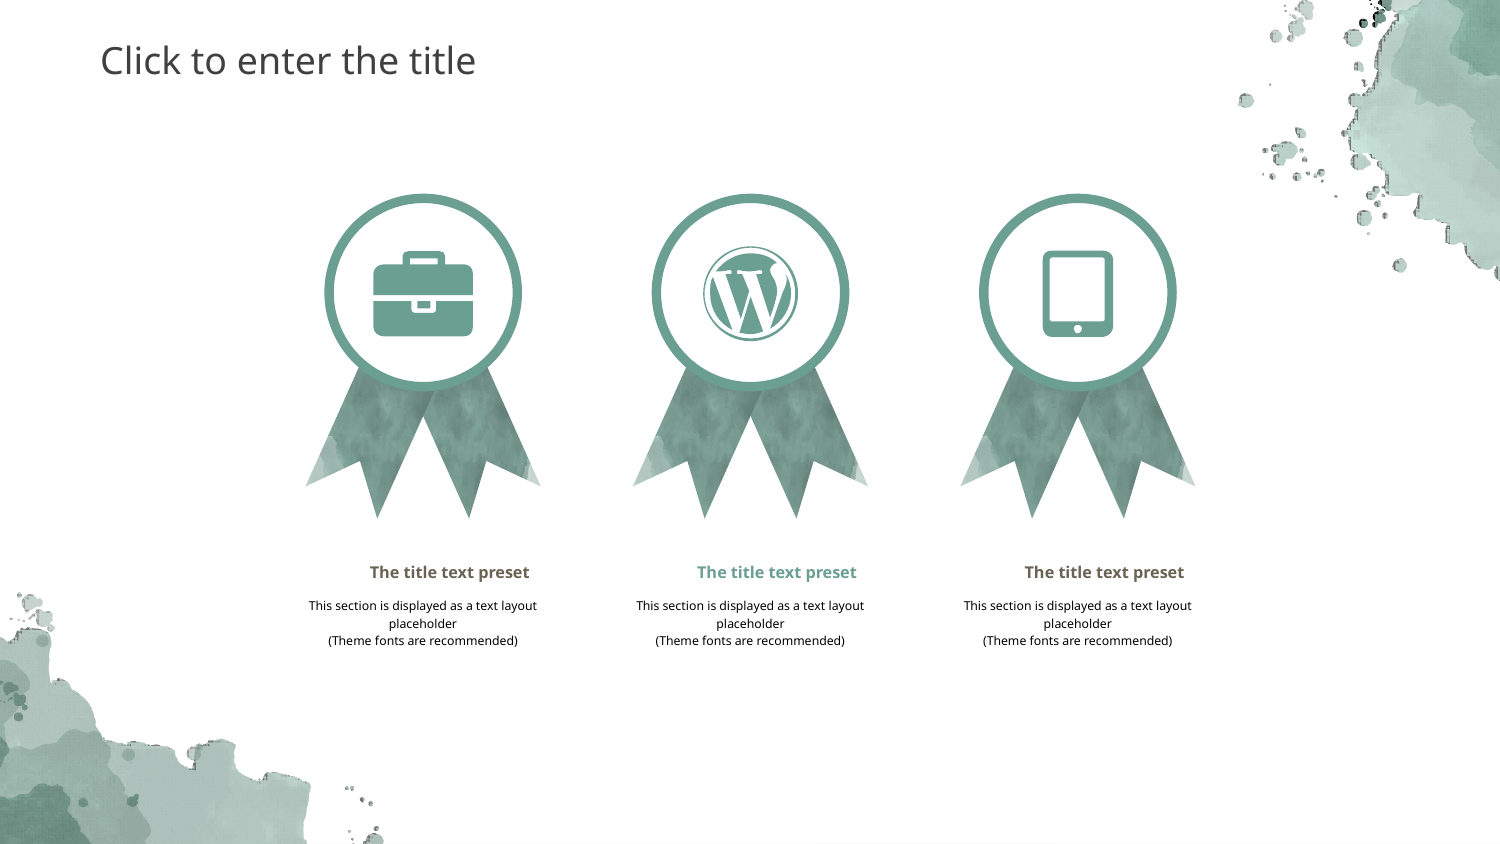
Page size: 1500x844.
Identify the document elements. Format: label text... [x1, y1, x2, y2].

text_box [921, 198, 1235, 657]
text_box Click to enter the title [100, 28, 541, 91]
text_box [266, 198, 580, 657]
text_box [593, 198, 908, 657]
